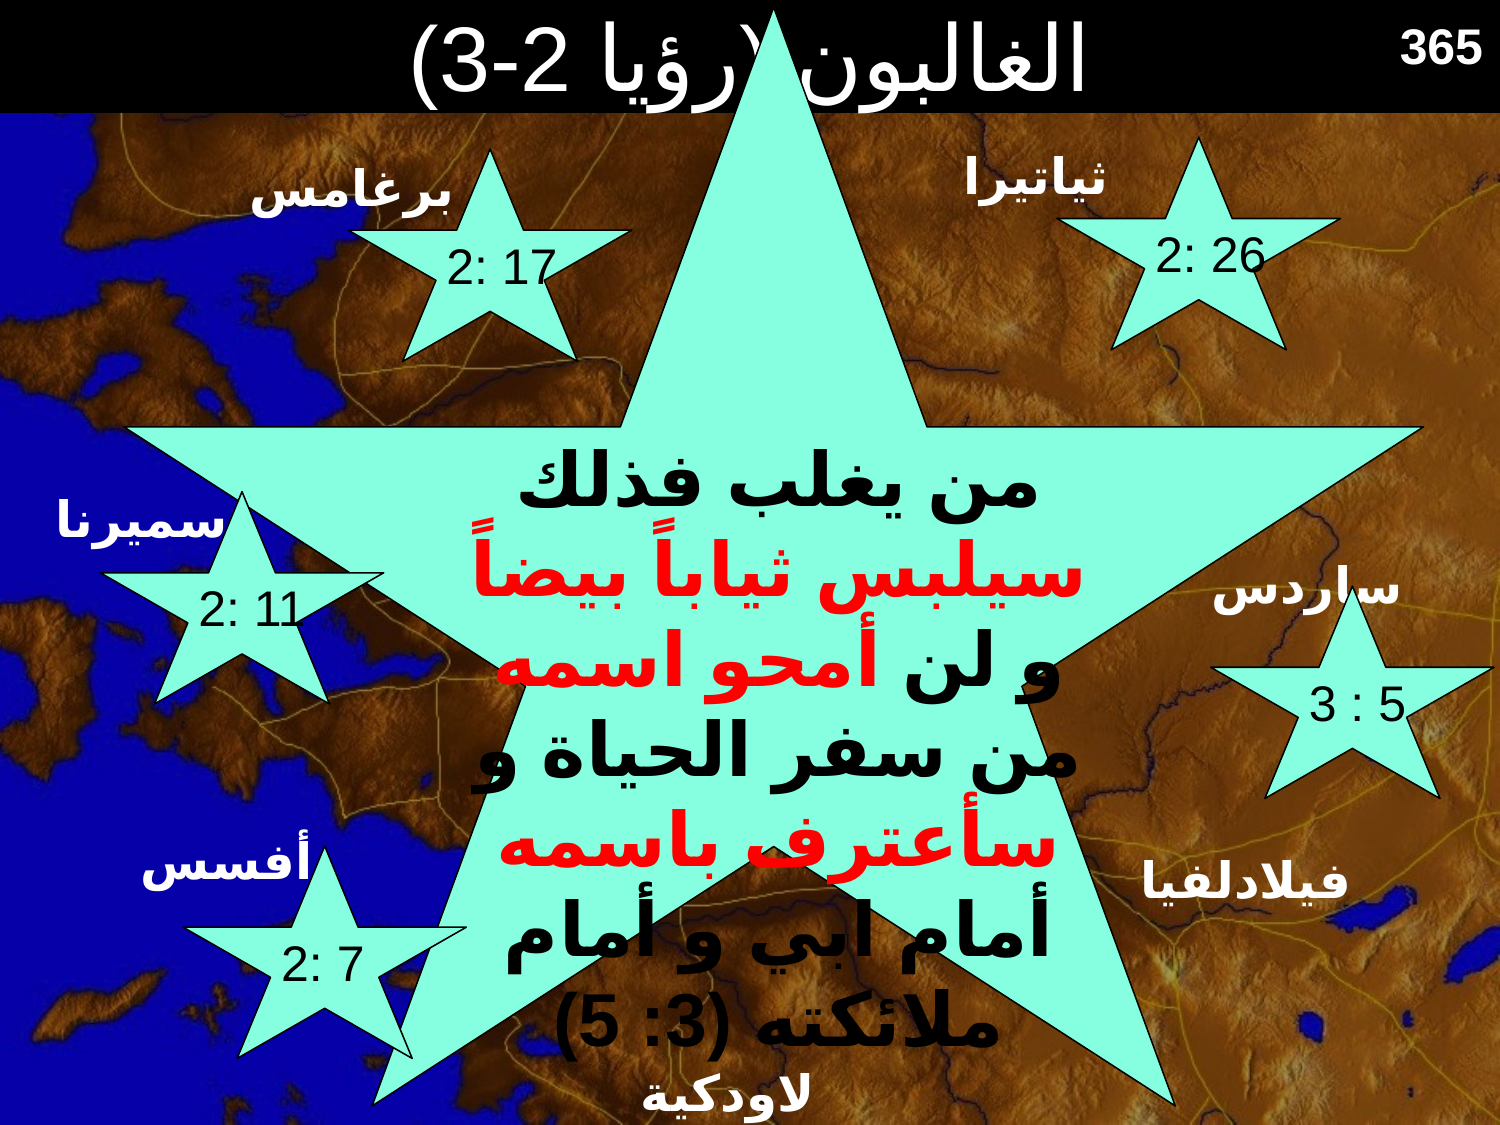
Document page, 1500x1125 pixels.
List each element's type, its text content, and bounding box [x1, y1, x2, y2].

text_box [1056, 136, 1341, 351]
title الغالبون (رؤيا 2-3) [0, 0, 1500, 113]
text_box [182, 845, 467, 1059]
picture [0, 113, 1500, 1125]
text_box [1210, 585, 1495, 799]
text_box [735, 7, 812, 112]
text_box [348, 148, 633, 362]
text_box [99, 491, 385, 705]
text_box 365 [1385, 7, 1498, 82]
